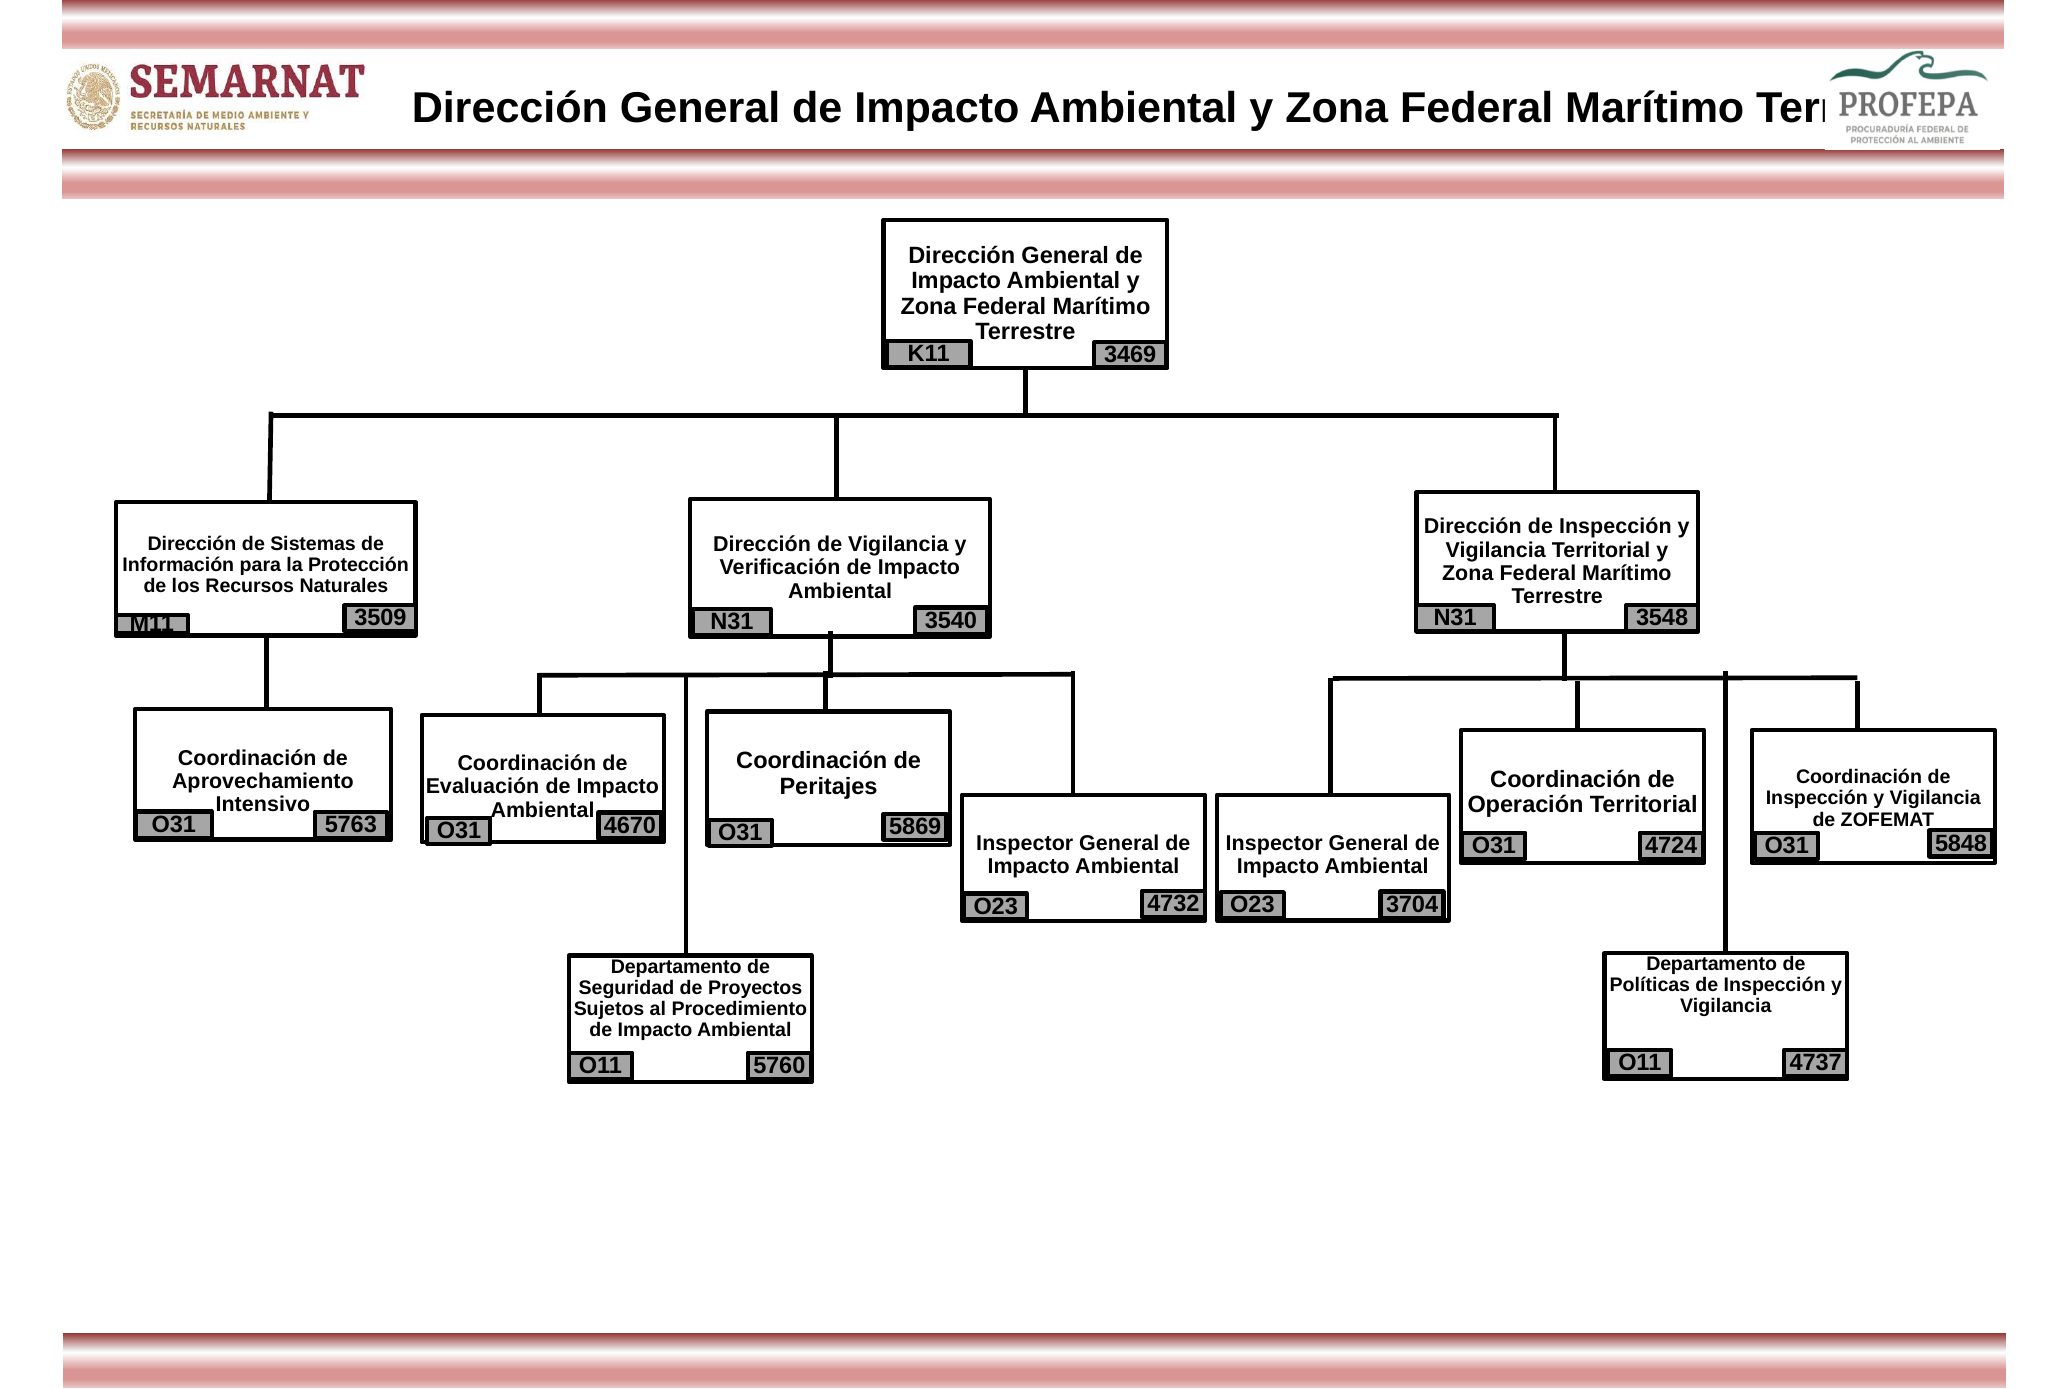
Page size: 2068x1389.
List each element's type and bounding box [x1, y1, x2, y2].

text_box [61, 0, 2006, 1388]
